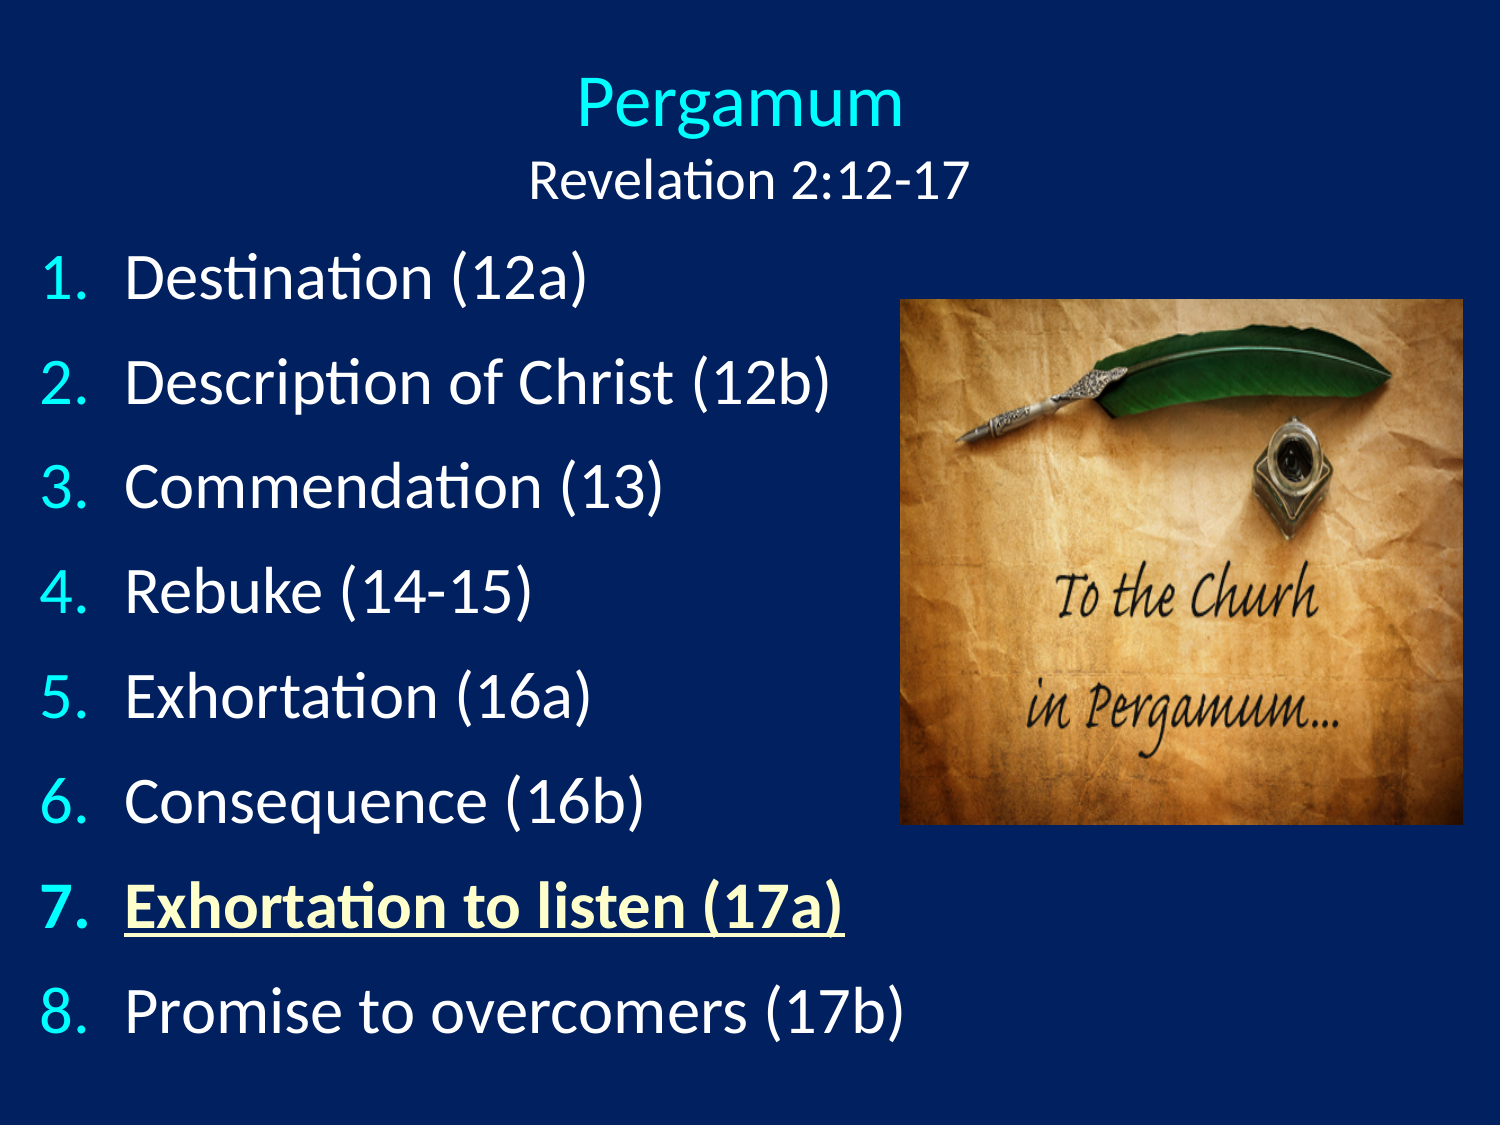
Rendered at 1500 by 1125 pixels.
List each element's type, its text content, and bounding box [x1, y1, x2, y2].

list Destination (12a) Description of Christ (12b) Commendation (13) Rebuke (14-15) Exhortation (16a) Consequence (16b) Exhortation to listen (17a) Promise to overcomers (17b) [24, 224, 951, 1101]
title Pergamum Revelation 2:12-17 [112, 37, 1388, 225]
picture [899, 299, 1463, 826]
